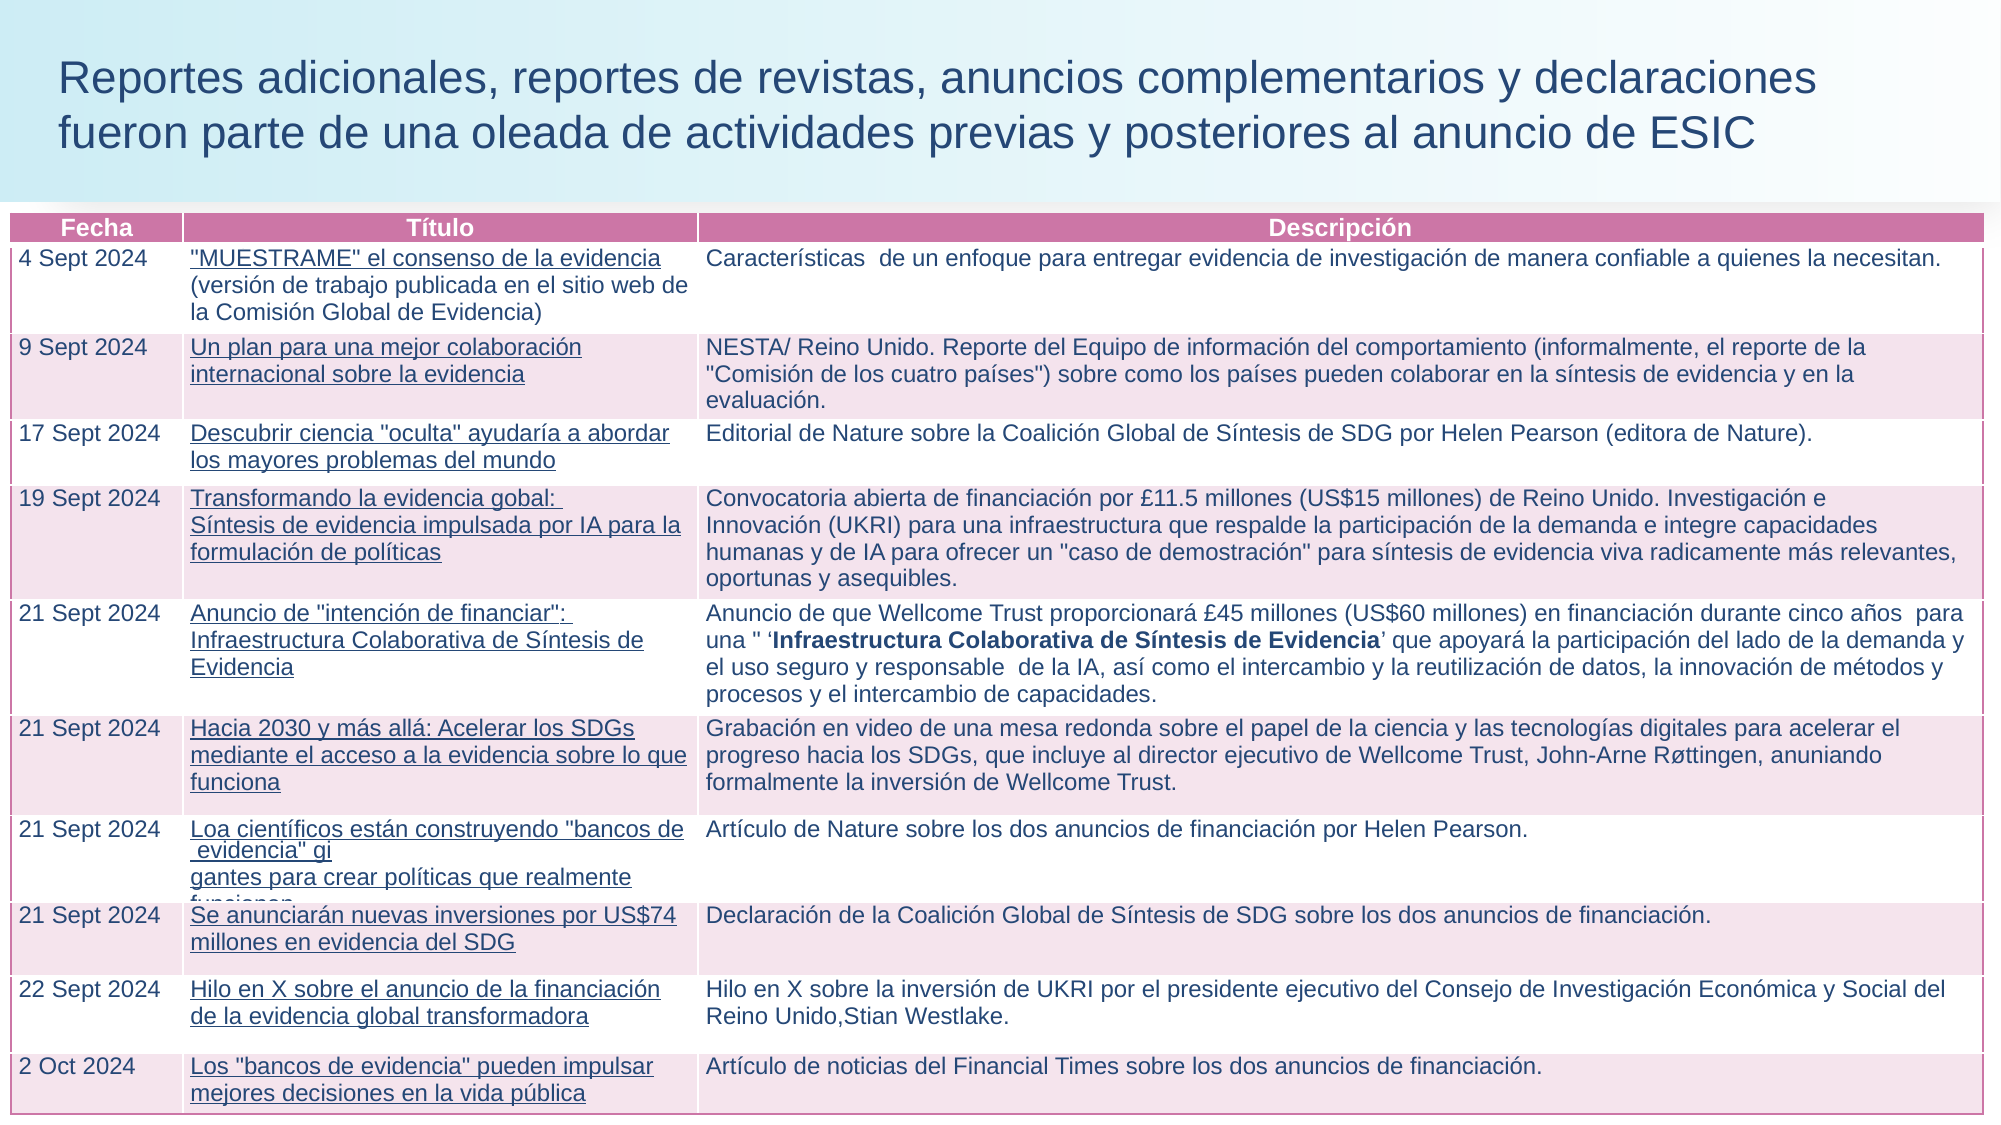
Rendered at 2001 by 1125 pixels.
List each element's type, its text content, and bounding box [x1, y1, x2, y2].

table_cell 21 Sept 2024 [12, 816, 182, 901]
table_cell Descubrir ciencia "oculta" ayudaría a abordar los mayores problemas del mundo [184, 421, 697, 484]
table_cell 4 Sept 2024 [12, 248, 182, 333]
table_header Fecha [12, 214, 182, 242]
table_cell Declaración de la Coalición Global de Síntesis de SDG sobre los dos anuncios de financiación. [699, 903, 1982, 975]
table_cell 22 Sept 2024 [12, 977, 182, 1052]
table_cell Hilo en X sobre el anuncio de la financiación de la evidencia global transformadora [184, 977, 697, 1052]
table_cell Artículo de noticias del Financial Times sobre los dos anuncios de financiación. [699, 1054, 1982, 1113]
table_cell 19 Sept 2024 [12, 486, 182, 599]
table_cell 21 Sept 2024 [12, 601, 182, 714]
table_cell Convocatoria abierta de financiación por £11.5 millones (US$15 millones) de Reino Unido. Investigación e Innovación (UKRI) para una infraestructura que respalde la participación de la demanda e integre capacidades humanas y de IA para ofrecer un "caso de demostración" para síntesis de evidencia viva radicamente más relevantes, oportunas y asequibles. [699, 486, 1982, 599]
table_cell Loa científicos están construyendo "bancos de evidencia" gigantes para crear políticas que realmente funcionen [184, 816, 697, 901]
table_cell "MUÉSTRAME" el consenso de la evidencia (versión de trabajo publicada en el sitio web de la Comisión Global de Evidencia) [184, 248, 697, 333]
table_cell 21 Sept 2024 [12, 716, 182, 815]
table_cell Características de un enfoque para entregar evidencia de investigación de manera confiable a quienes la necesitan. [699, 248, 1982, 333]
table_cell Hacia 2030 y más allá: Acelerar los SDGs mediante el acceso a la evidencia sobre lo que funciona [184, 716, 697, 815]
table_cell Anuncio de "intención de financiar": Infraestructura Colaborativa de Síntesis de Evidencia [184, 601, 697, 714]
table_cell Los "bancos de evidencia" pueden impulsar mejores decisiones en la vida pública [184, 1054, 697, 1113]
table_cell 17 Sept 2024 [12, 421, 182, 484]
slide_number 1 [1935, 755, 1994, 1125]
table_cell NESTA/ Reino Unido. Reporte del Equipo de información del comportamiento (informalmente, el reporte de la "Comisión de los cuatro países") sobre como los países pueden colaborar en la síntesis de evidencia y en la evaluación. [699, 334, 1982, 419]
table_cell Anuncio de que Wellcome Trust proporcionará £45 millones (US$60 millones) en financiación durante cinco años para una " ‘Infraestructura Colaborativa de Síntesis de Evidencia’ que apoyará la participación del lado de la demanda y el uso seguro y responsable de la IA, así como el intercambio y la reutilización de datos, la innovación de métodos y procesos y el intercambio de capacidades. [699, 601, 1982, 714]
picture [0, 0, 2001, 202]
table_header Título [184, 214, 697, 242]
table_cell Artículo de Nature sobre los dos anuncios de financiación por Helen Pearson. [699, 816, 1982, 901]
table_cell Se anunciarán nuevas inversiones por US$74 millones en evidencia del SDG [184, 903, 697, 975]
title Reportes adicionales, reportes de revistas, anuncios complementarios y declaraciones fueron parte de una oleada de actividades previas y posteriores al anuncio de ESIC [43, 20, 1965, 186]
table_cell Un plan para una mejor colaboración internacional sobre la evidencia [184, 334, 697, 419]
table_cell 9 Sept 2024 [12, 334, 182, 419]
table_header Descripción [699, 214, 1982, 242]
table_cell 2 Oct 2024 [12, 1054, 182, 1113]
table_cell Grabación en video de una mesa redonda sobre el papel de la ciencia y las tecnologías digitales para acelerar el progreso hacia los SDGs, que incluye al director ejecutivo de Wellcome Trust, John-Arne Røttingen, anuniando formalmente la inversión de Wellcome Trust. [699, 716, 1982, 815]
table_cell Transformando la evidencia gobal: Síntesis de evidencia impulsada por IA para la formulación de políticas [184, 486, 697, 599]
table_cell 21 Sept 2024 [12, 903, 182, 975]
table_cell Editorial de Nature sobre la Coalición Global de Síntesis de SDG por Helen Pearson (editora de Nature). [699, 421, 1982, 484]
table_cell Hilo en X sobre la inversión de UKRI por el presidente ejecutivo del Consejo de Investigación Económica y Social del Reino Unido,Stian Westlake. [699, 977, 1982, 1052]
